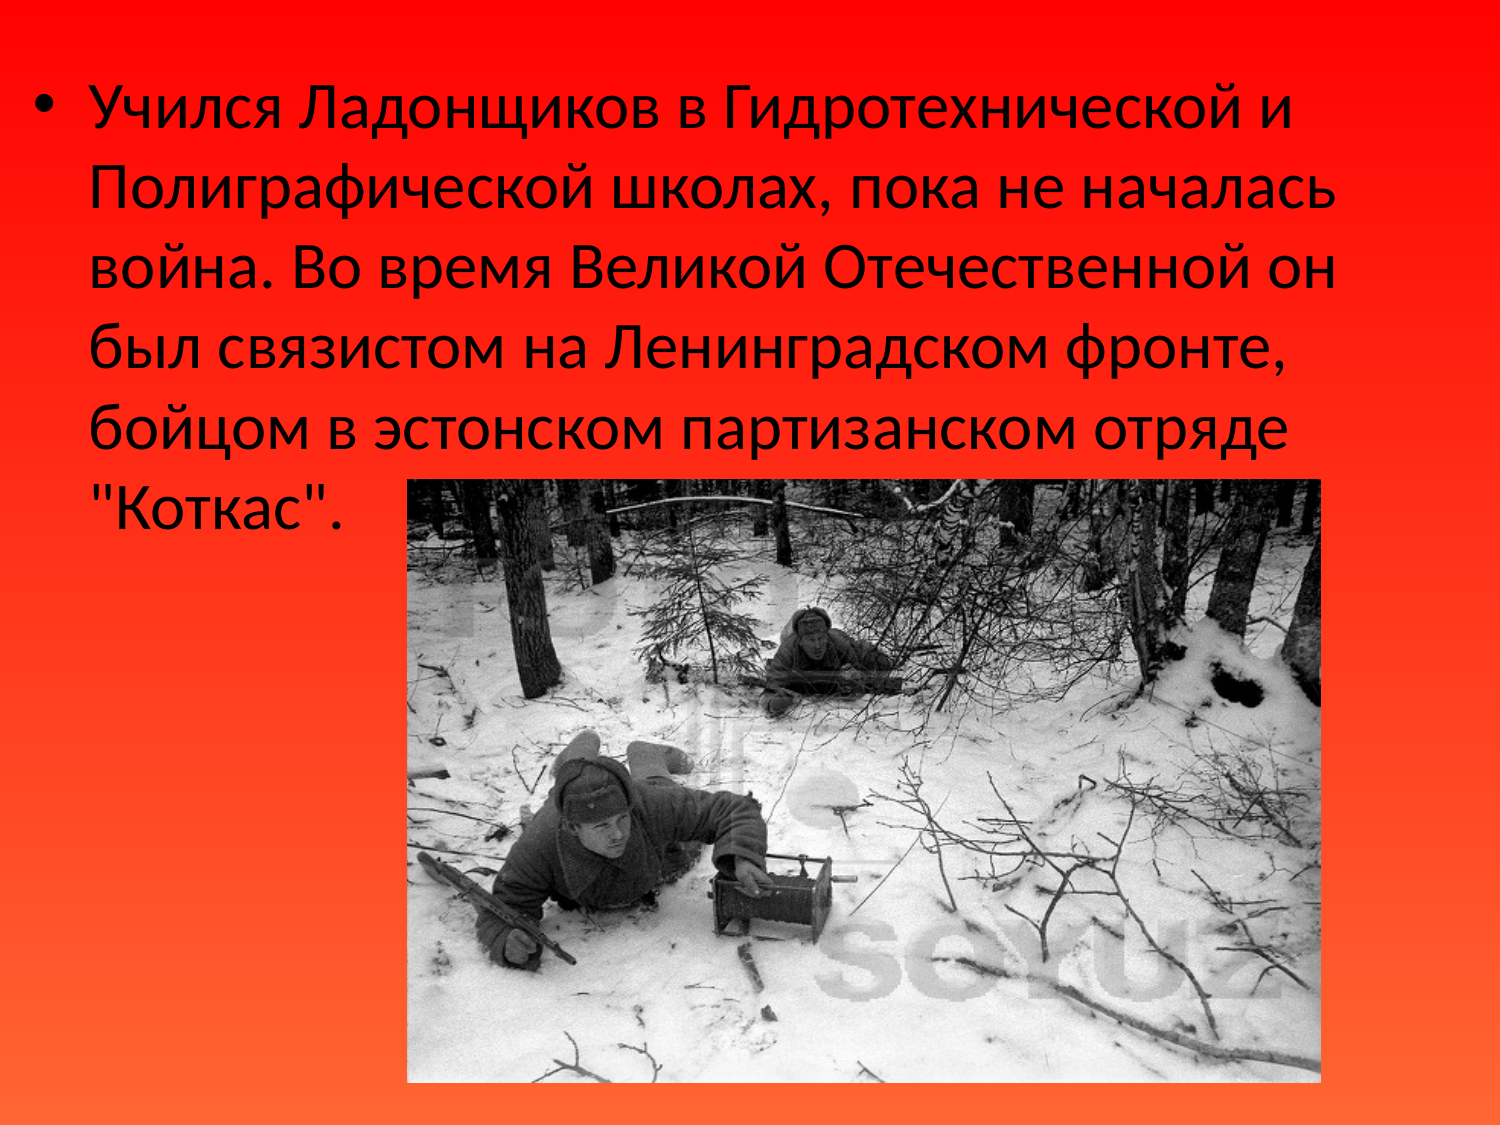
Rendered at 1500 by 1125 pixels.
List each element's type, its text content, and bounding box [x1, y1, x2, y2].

list Учился Ладонщиков в Гидротехнической и Полиграфической школах, пока не началась война. Во время Великой Отечественной он был связистом на Ленинградском фронте, бойцом в эстонском партизанском отряде "Коткас". [17, 54, 1483, 703]
picture [407, 479, 1321, 1083]
